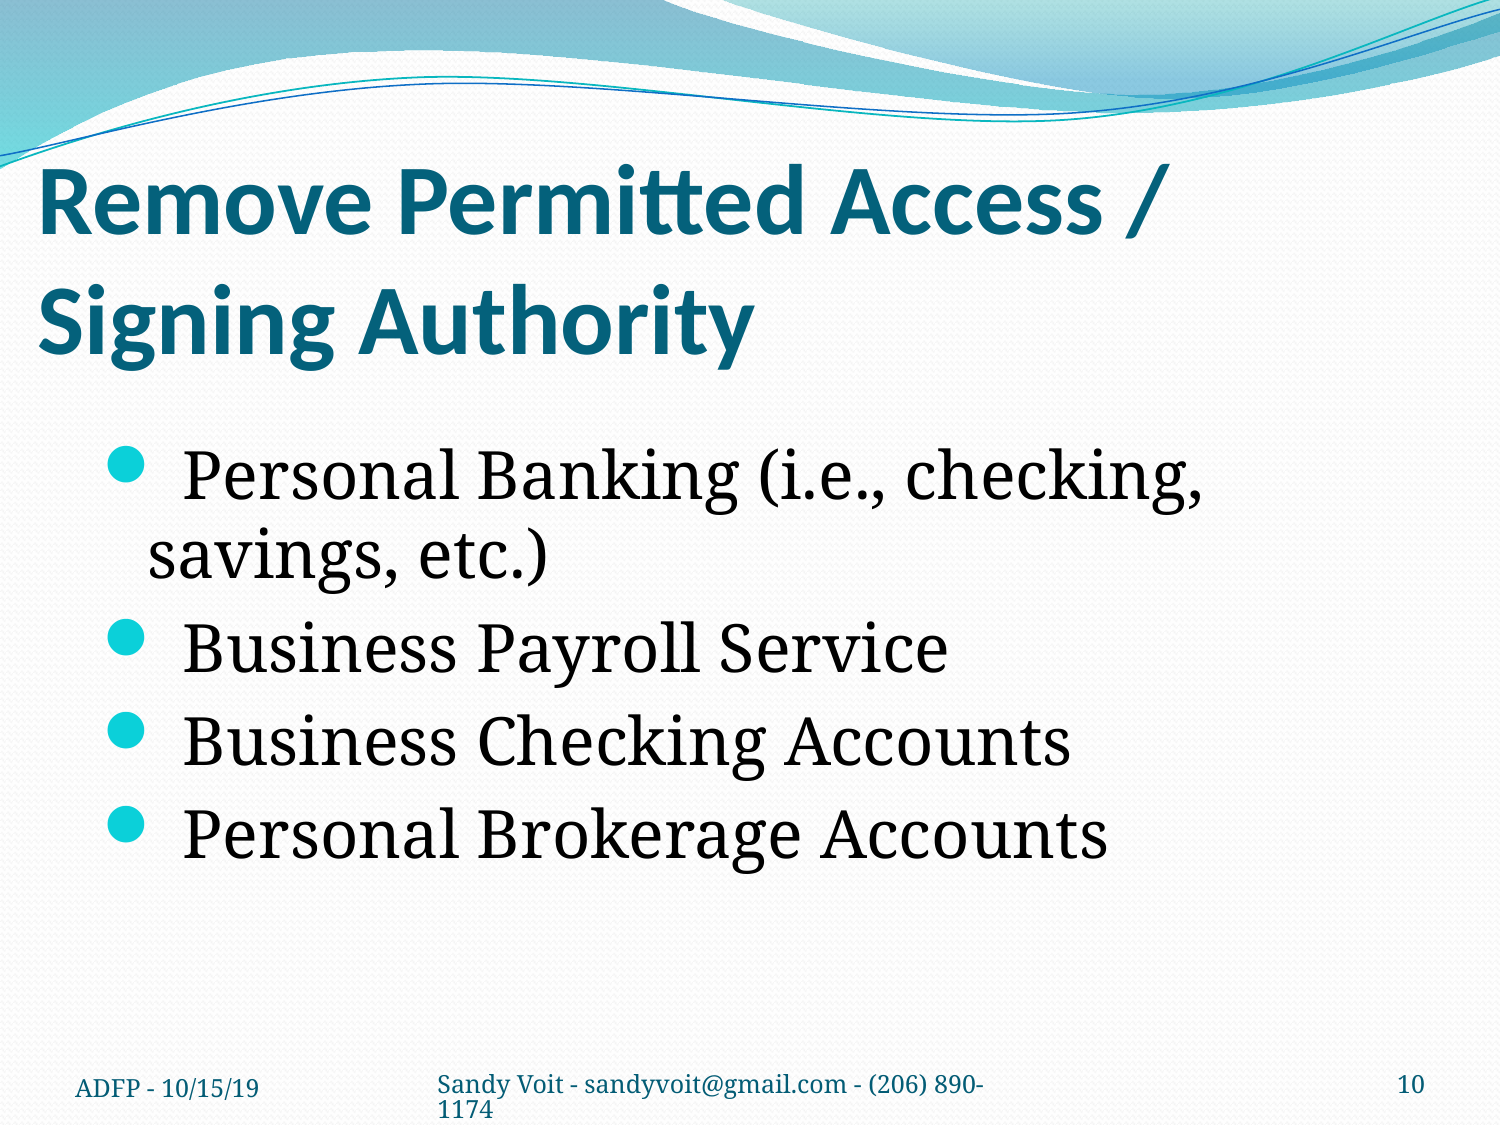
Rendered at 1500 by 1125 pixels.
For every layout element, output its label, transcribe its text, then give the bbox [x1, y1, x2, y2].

footer Sandy Voit - sandyvoit@gmail.com - (206) 890-1174 [437, 1042, 988, 1103]
title Remove Permitted Access / Signing Authority [37, 149, 1475, 375]
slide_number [75, 1042, 425, 1103]
slide_number 10 [1299, 1042, 1425, 1103]
list Personal Banking (i.e., checking, savings, etc.) Business Payroll Service Business Checking Accounts Personal Brokerage Accounts [87, 425, 1438, 1125]
